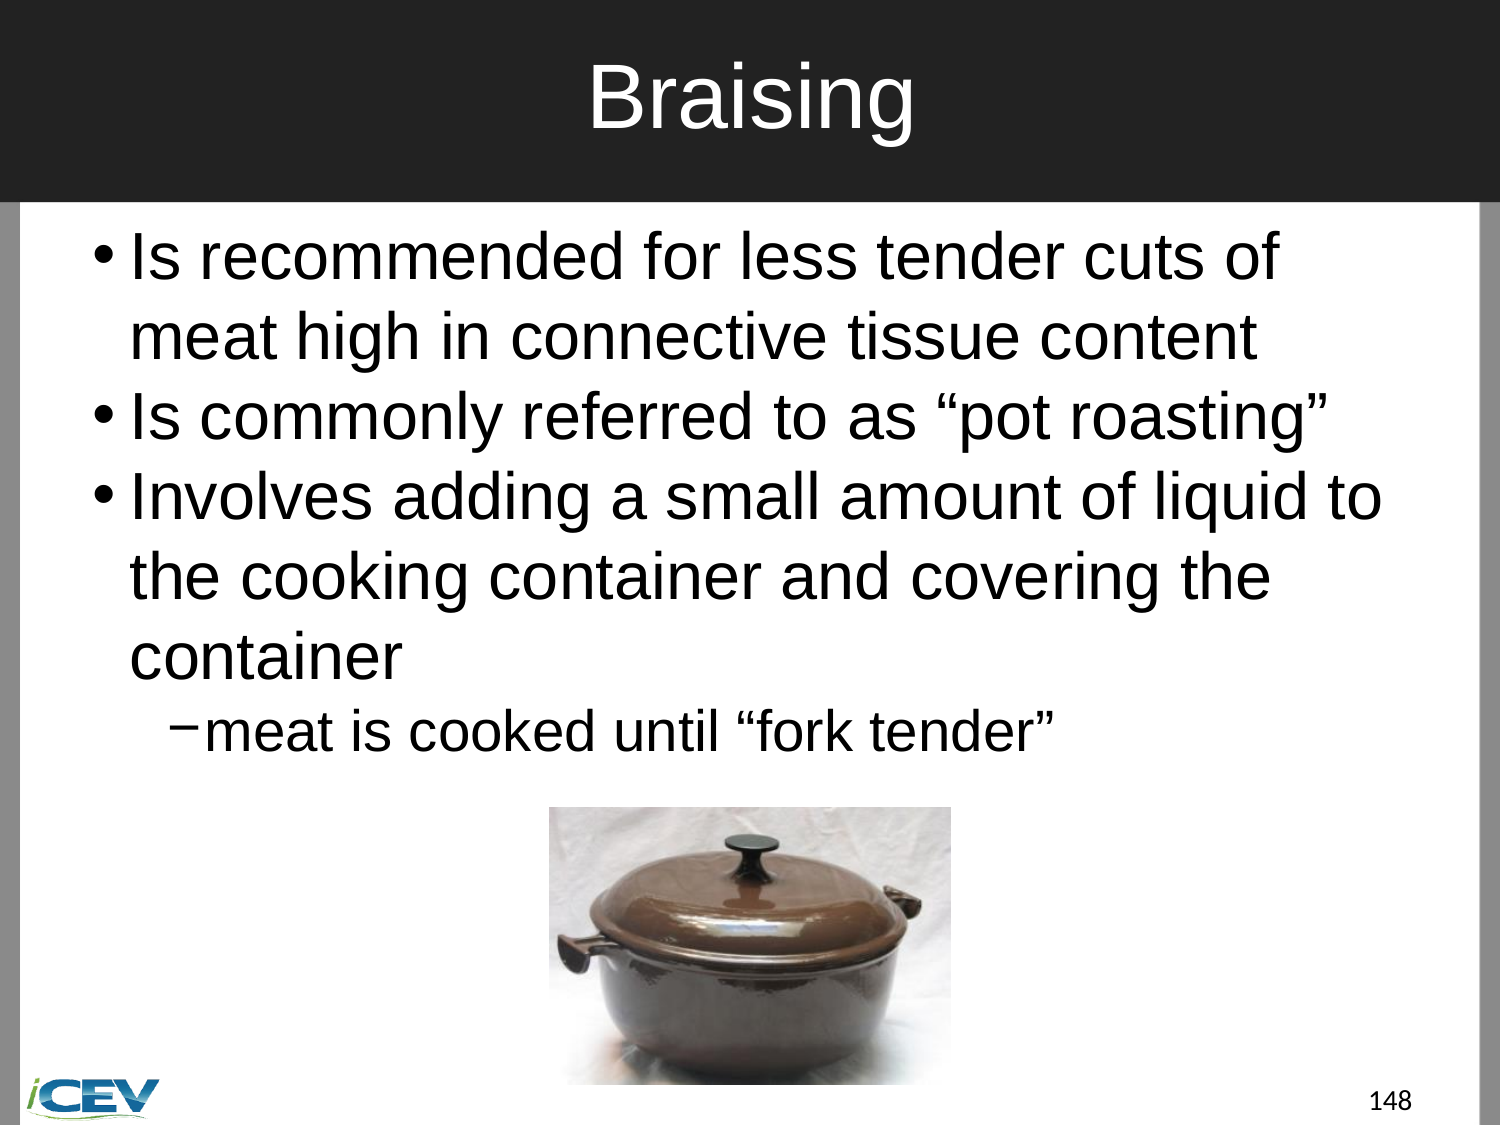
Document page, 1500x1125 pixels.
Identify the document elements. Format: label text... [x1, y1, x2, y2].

list Is recommended for less tender cuts of meat high in connective tissue content Is commonly referred to as “pot roasting” Involves adding a small amount of liquid to the cooking container and covering the container meat is cooked until “fork tender” [77, 205, 1428, 1074]
picture [0, 0, 1500, 1125]
title Braising [77, 0, 1428, 198]
